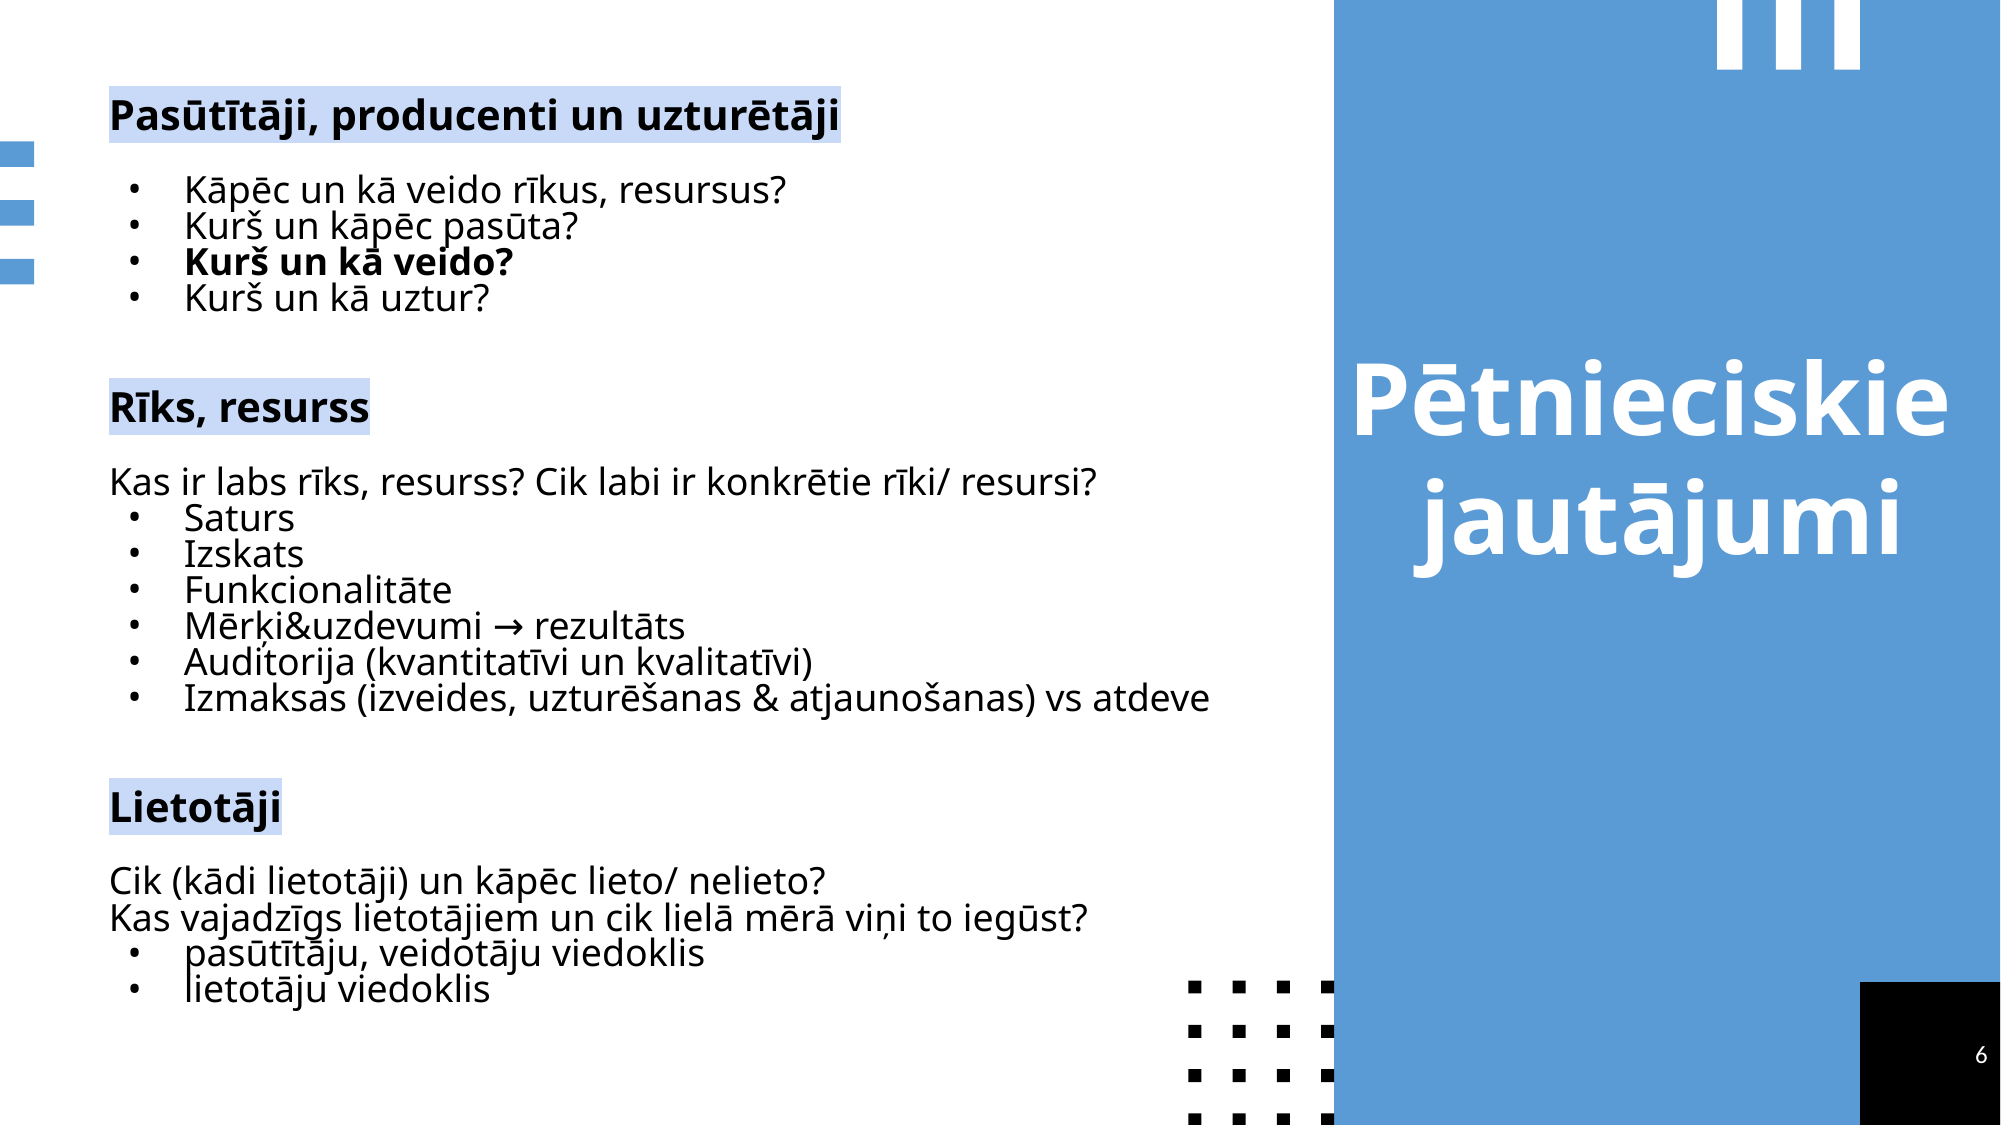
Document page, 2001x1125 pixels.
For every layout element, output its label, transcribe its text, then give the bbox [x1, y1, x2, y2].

text_box [39, 70, 1100, 305]
list Pasūtītāji, producenti un uzturētāji Kāpēc un kā veido rīkus, resursus? Kurš un kāpēc pasūta? Kurš un kā veido? Kurš un kā uztur? Rīks, resurss Kas ir labs rīks, resurss? Cik labi ir konkrētie rīki/ resursi? Saturs Izskats Funkcionalitāte Mērķi&uzdevumi → rezultāts Auditorija (kvantitatīvi un kvalitatīvi) Izmaksas (izveides, uzturēšanas & atjaunošanas) vs atdeve Lietotāji Cik (kādi lietotāji) un kāpēc lieto/ nelieto? Kas vajadzīgs lietotājiem un cik lielā mērā viņi to iegūst? pasūtītāju, veidotāju viedoklis lietotāju viedoklis [93, 91, 1292, 1034]
text_box Pētnieciskie jautājumi [1326, 319, 2000, 590]
slide_number 6 [1860, 982, 2000, 1125]
